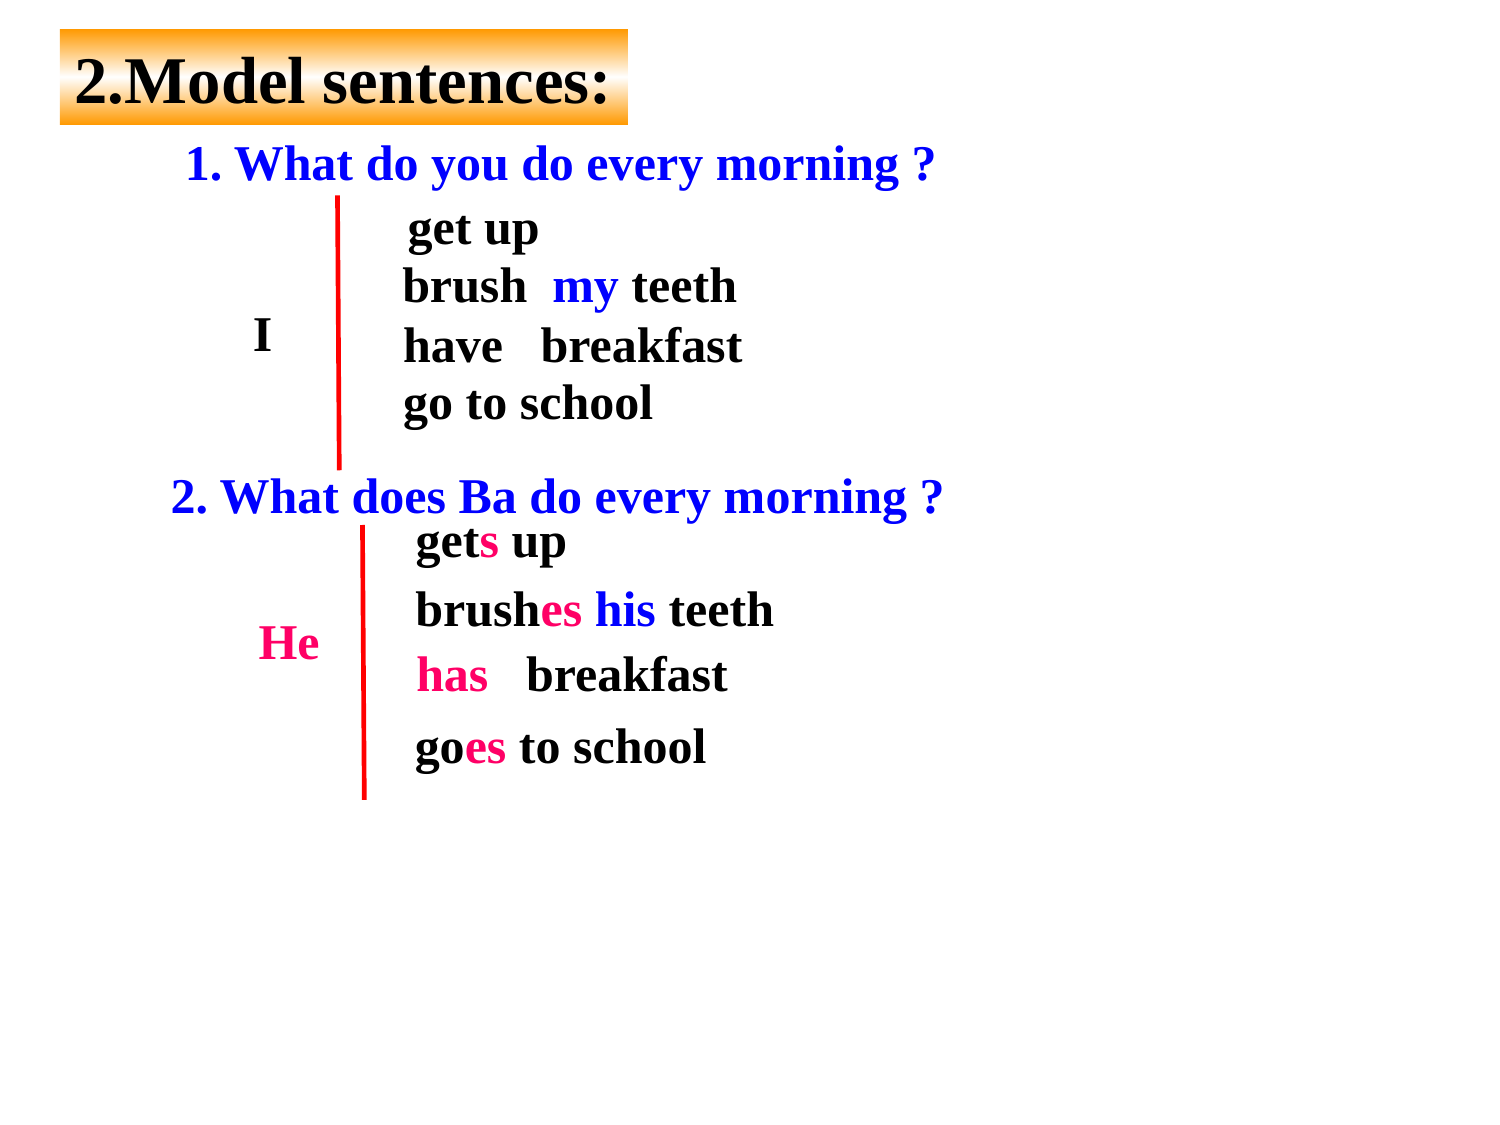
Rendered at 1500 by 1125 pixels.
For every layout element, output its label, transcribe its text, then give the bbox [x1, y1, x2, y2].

text_box have breakfast [375, 304, 789, 380]
text_box get up [392, 187, 618, 245]
text_box brushes his teeth [400, 569, 851, 645]
text_box He [243, 602, 382, 678]
text_box 2. What does Ba do every morning ? [155, 456, 1080, 531]
text_box go to school [388, 362, 720, 438]
text_box goes to school [399, 706, 722, 781]
text_box gets up [400, 499, 601, 575]
text_box brush my teeth [374, 245, 753, 320]
text_box has breakfast [401, 634, 743, 710]
text_box 2.Model sentences: [59, 29, 628, 125]
text_box I [238, 294, 302, 370]
text_box 1. What do you do every morning ? [170, 123, 1032, 198]
